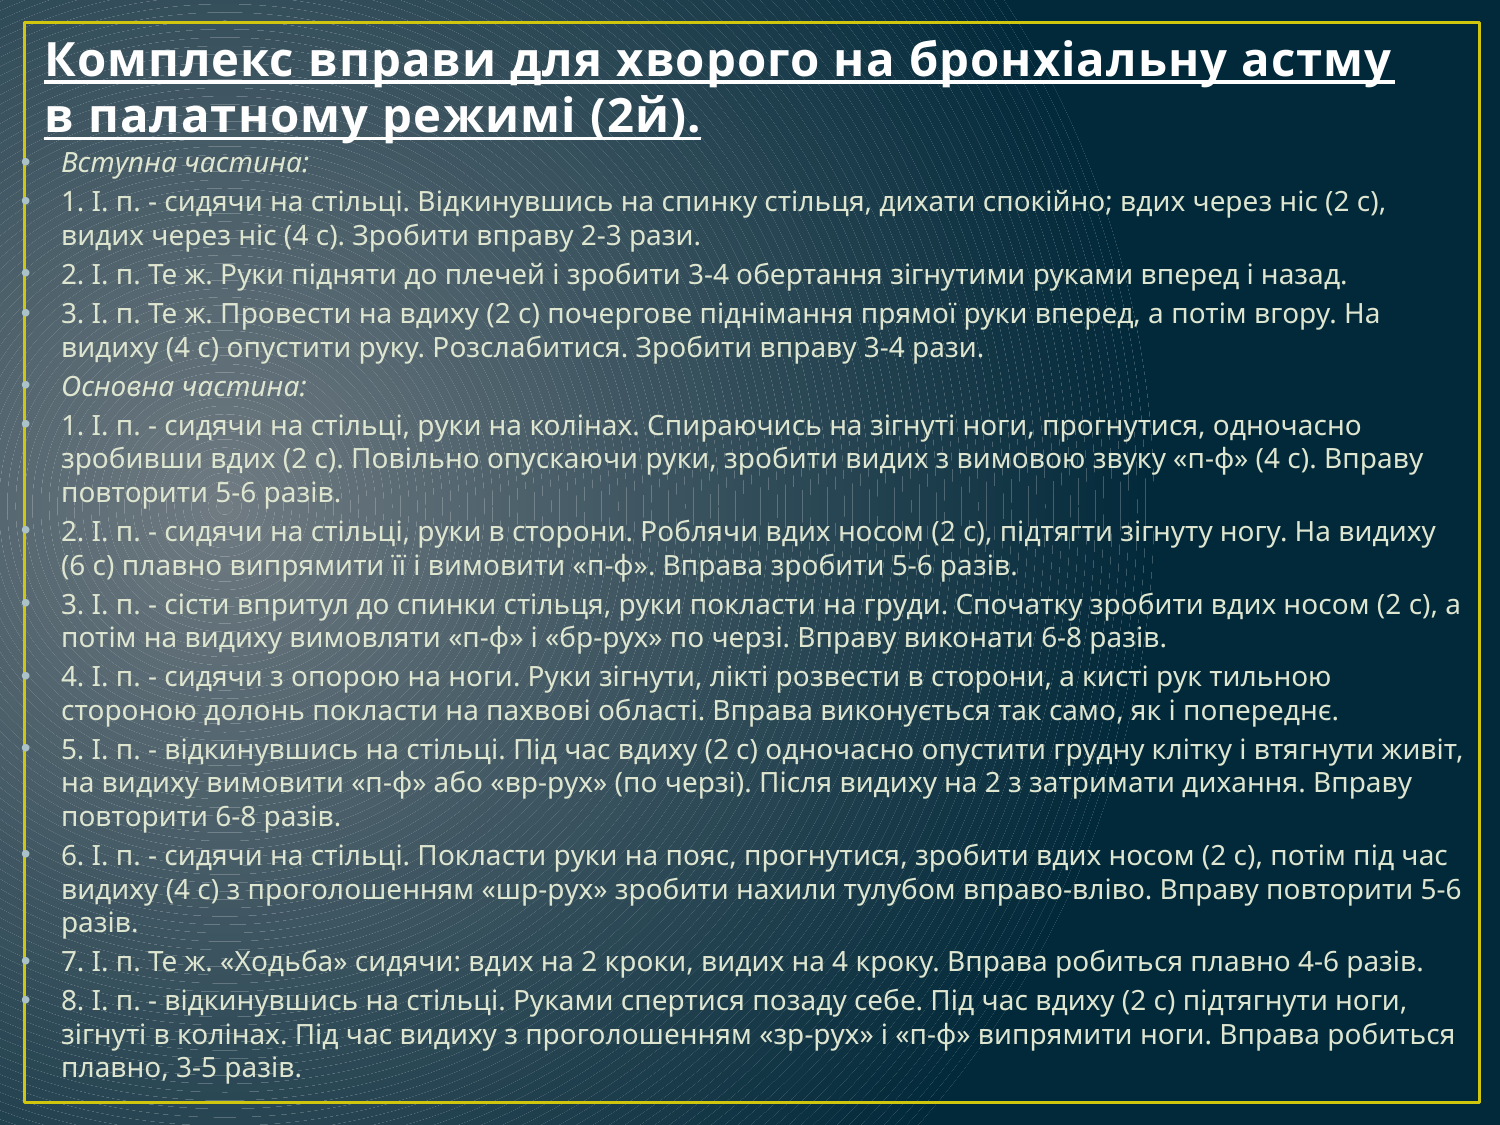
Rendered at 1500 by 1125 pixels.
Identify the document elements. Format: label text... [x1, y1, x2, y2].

list Вступна частина: 1. І. п. - сидячи на стільці. Відкинувшись на спинку стільця, дихати спокійно; вдих через ніс (2 с), видих через ніс (4 с). Зробити вправу 2-3 рази. 2. І. п. Те ж. Руки підняти до плечей і зробити 3-4 обертання зігнутими руками вперед і назад. 3. І. п. Те ж. Провести на вдиху (2 с) почергове піднімання прямої руки вперед, а потім вгору. На видиху (4 с) опустити руку. Розслабитися. Зробити вправу 3-4 рази. Основна частина: 1. І. п. - сидячи на стільці, руки на колінах. Спираючись на зігнуті ноги, прогнутися, одночасно зробивши вдих (2 с). Повільно опускаючи руки, зробити видих з вимовою звуку «п-ф» (4 с). Вправу повторити 5-6 разів. 2. І. п. - сидячи на стільці, руки в сторони. Роблячи вдих носом (2 с), підтягти зігнуту ногу. На видиху (6 с) плавно випрямити її і вимовити «п-ф». Вправа зробити 5-6 разів. 3. І. п. - сісти впритул до спинки стільця, руки покласти на груди. Спочатку зробити вдих носом (2 с), а потім на видиху вимовляти «п-ф» і «бр-рух» по черзі. Вправу виконати 6-8 разів. 4. І. п. - сидячи з опорою на ноги. Руки зігнути, лікті розвести в сторони, а кисті рук тильною стороною долонь покласти на пахвові області. Вправа виконується так само, як і попереднє. 5. І. п. - відкинувшись на стільці. Під час вдиху (2 с) одночасно опустити грудну клітку і втягнути живіт, на видиху вимовити «п-ф» або «вр-рух» (по черзі). Після видиху на 2 з затримати дихання. Вправу повторити 6-8 разів. 6. І. п. - сидячи на стільці. Покласти руки на пояс, прогнутися, зробити вдих носом (2 с), потім під час видиху (4 с) з проголошенням «шр-рух» зробити нахили тулубом вправо-вліво. Вправу повторити 5-6 разів. 7. І. п. Те ж. «Ходьба» сидячи: вдих на 2 кроки, видих на 4 кроку. Вправа робиться плавно 4-6 разів. 8. І. п. - відкинувшись на стільці. Руками спертися позаду себе. Під час вдиху (2 с) підтягнути ноги, зігнуті в колінах. Під час видиху з проголошенням «зр-рух» і «п-ф» випрямити ноги. Вправа робиться плавно, 3-5 разів. [5, 137, 1483, 1106]
title Комплекс вправи для хворого на бронхіальну астму в палатному режимі (2й). [29, 19, 1414, 137]
